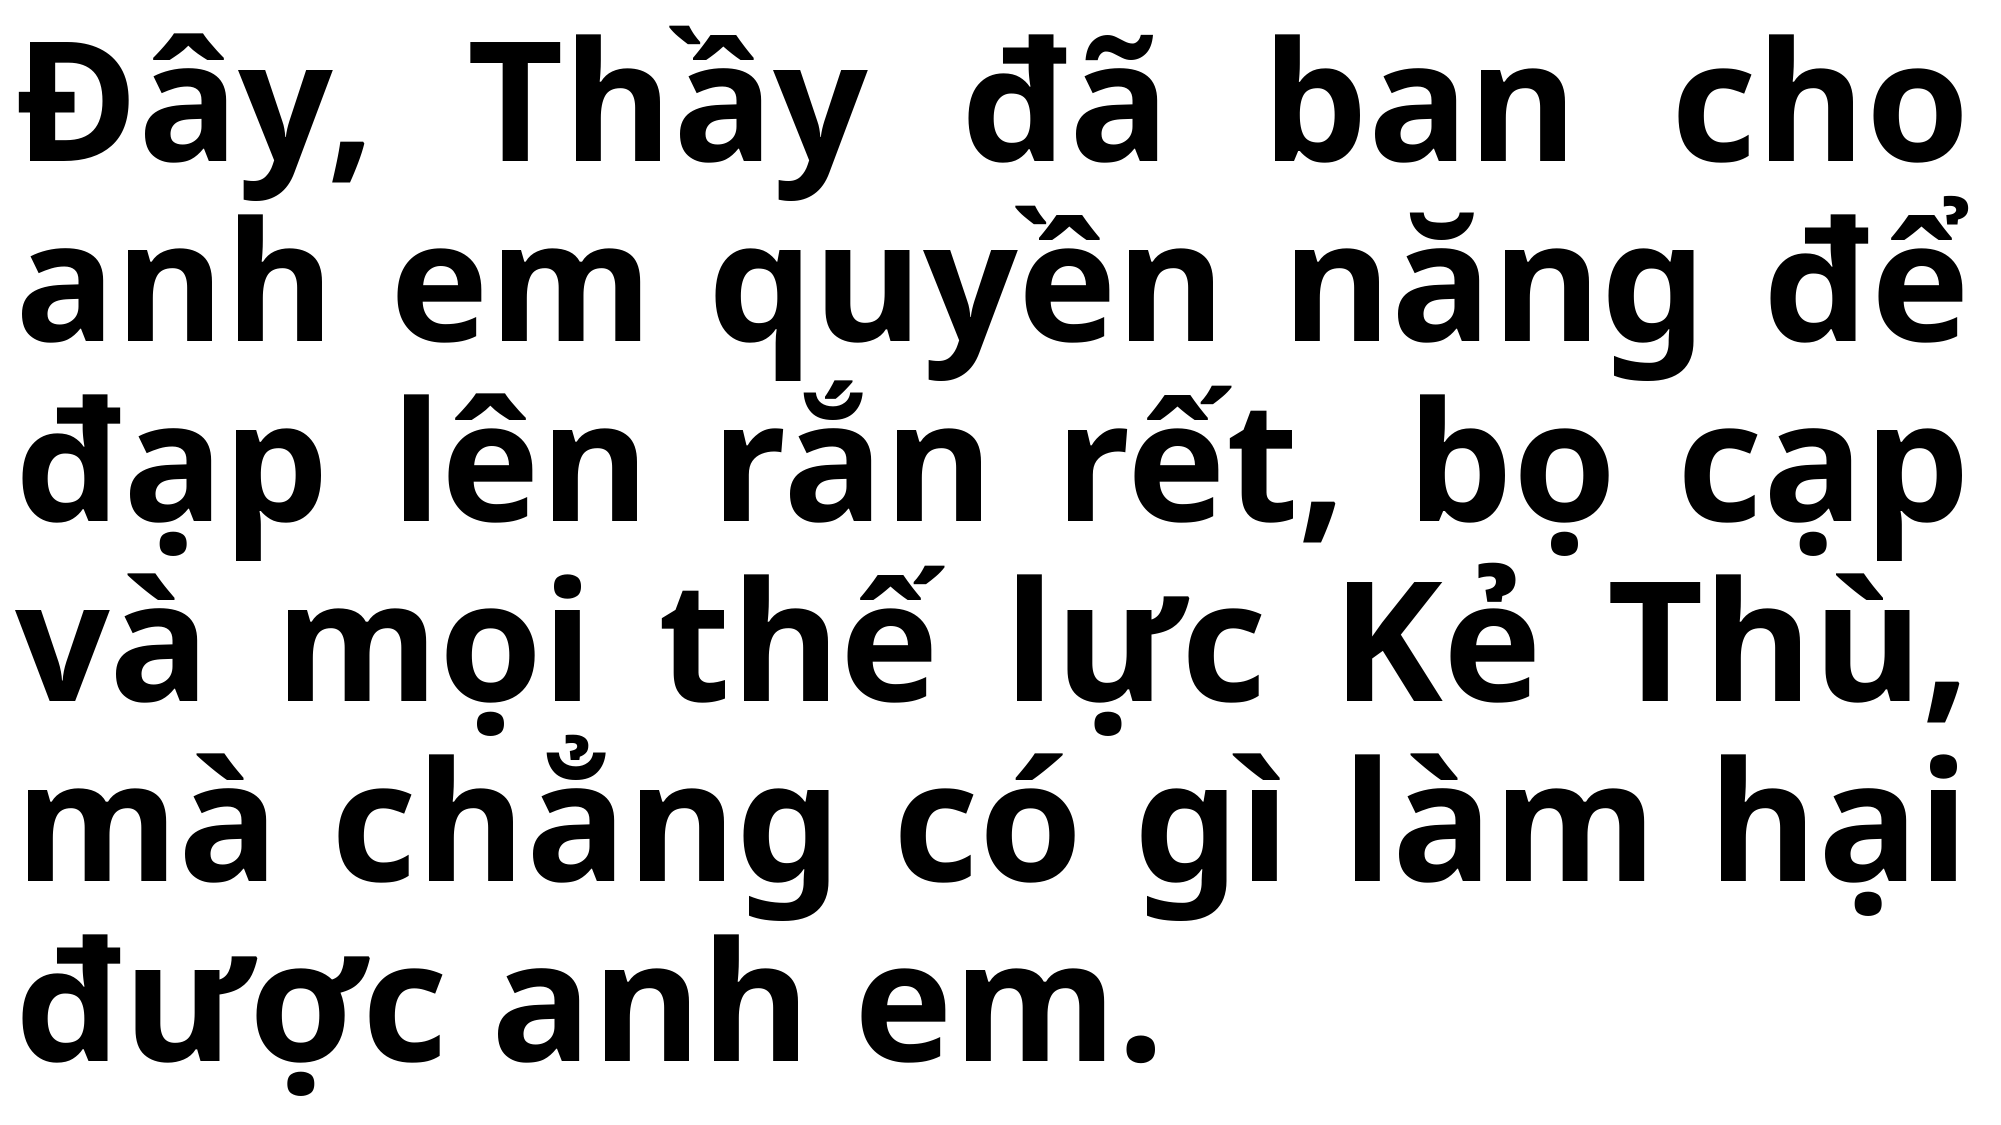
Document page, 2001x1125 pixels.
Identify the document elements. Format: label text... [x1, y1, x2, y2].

title Đây, Thầy đã ban cho anh em quyền năng để đạp lên rắn rết, bọ cạp và mọi thế lực Kẻ Thù, mà chẳng có gì làm hại được anh em. [0, 0, 1987, 1116]
